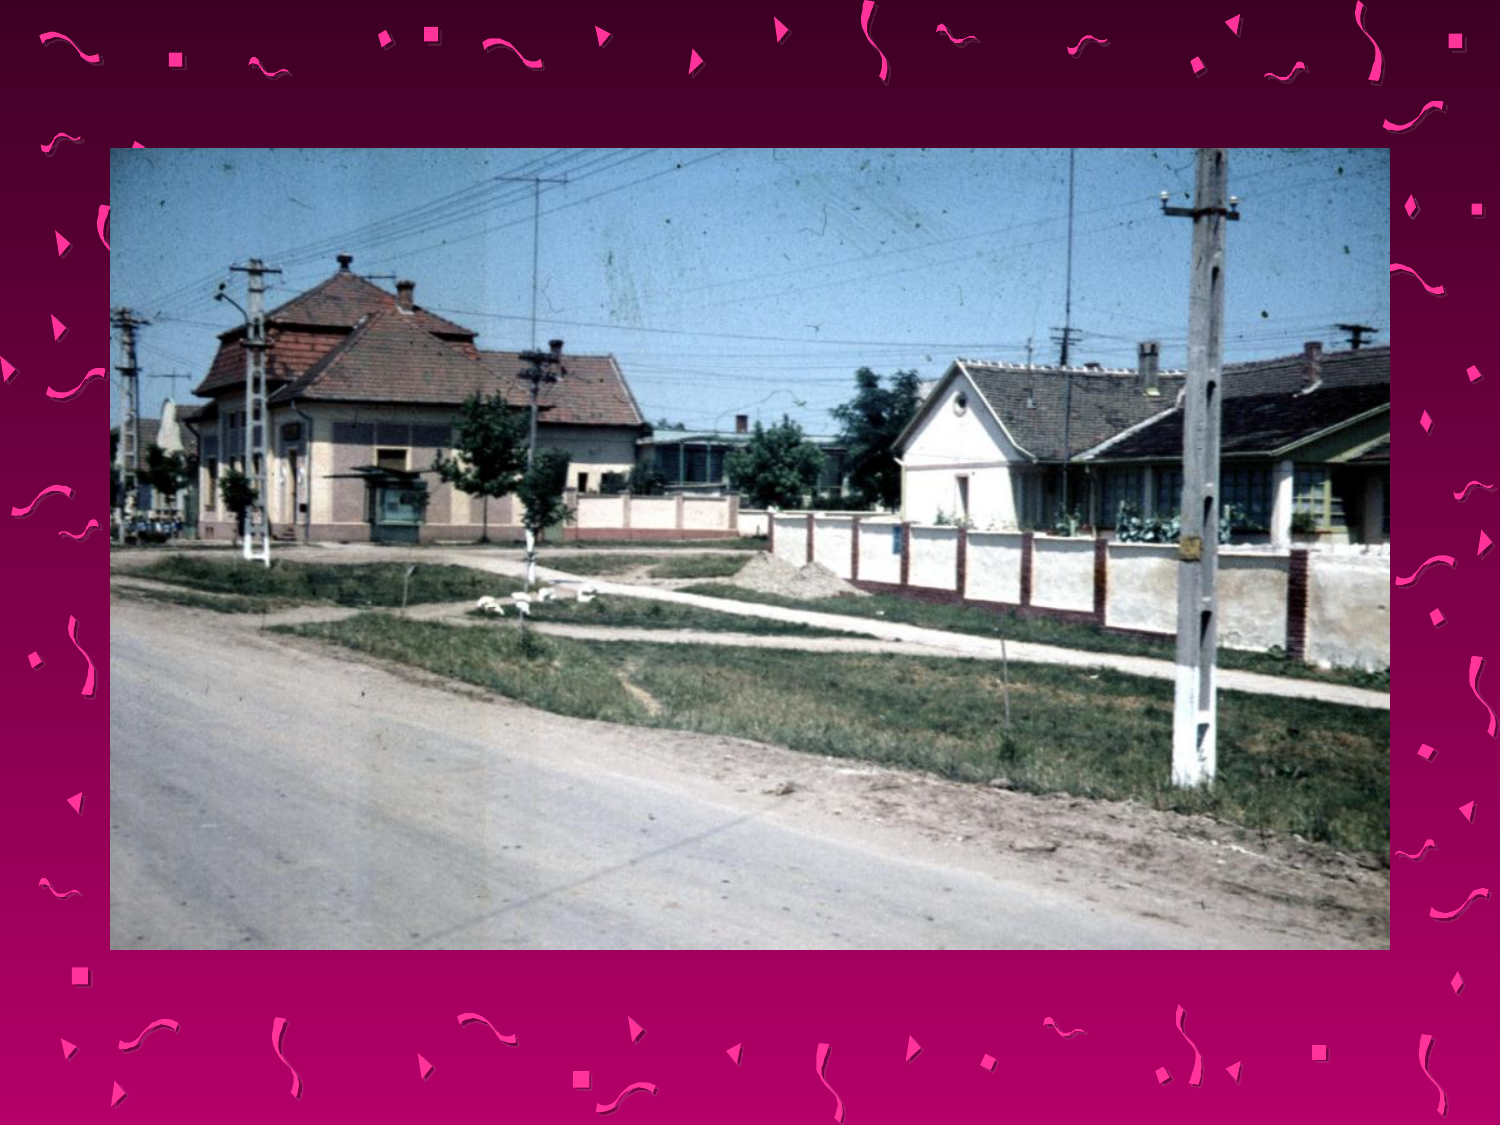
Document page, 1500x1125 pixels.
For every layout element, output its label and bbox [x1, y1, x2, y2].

picture [110, 148, 1390, 950]
